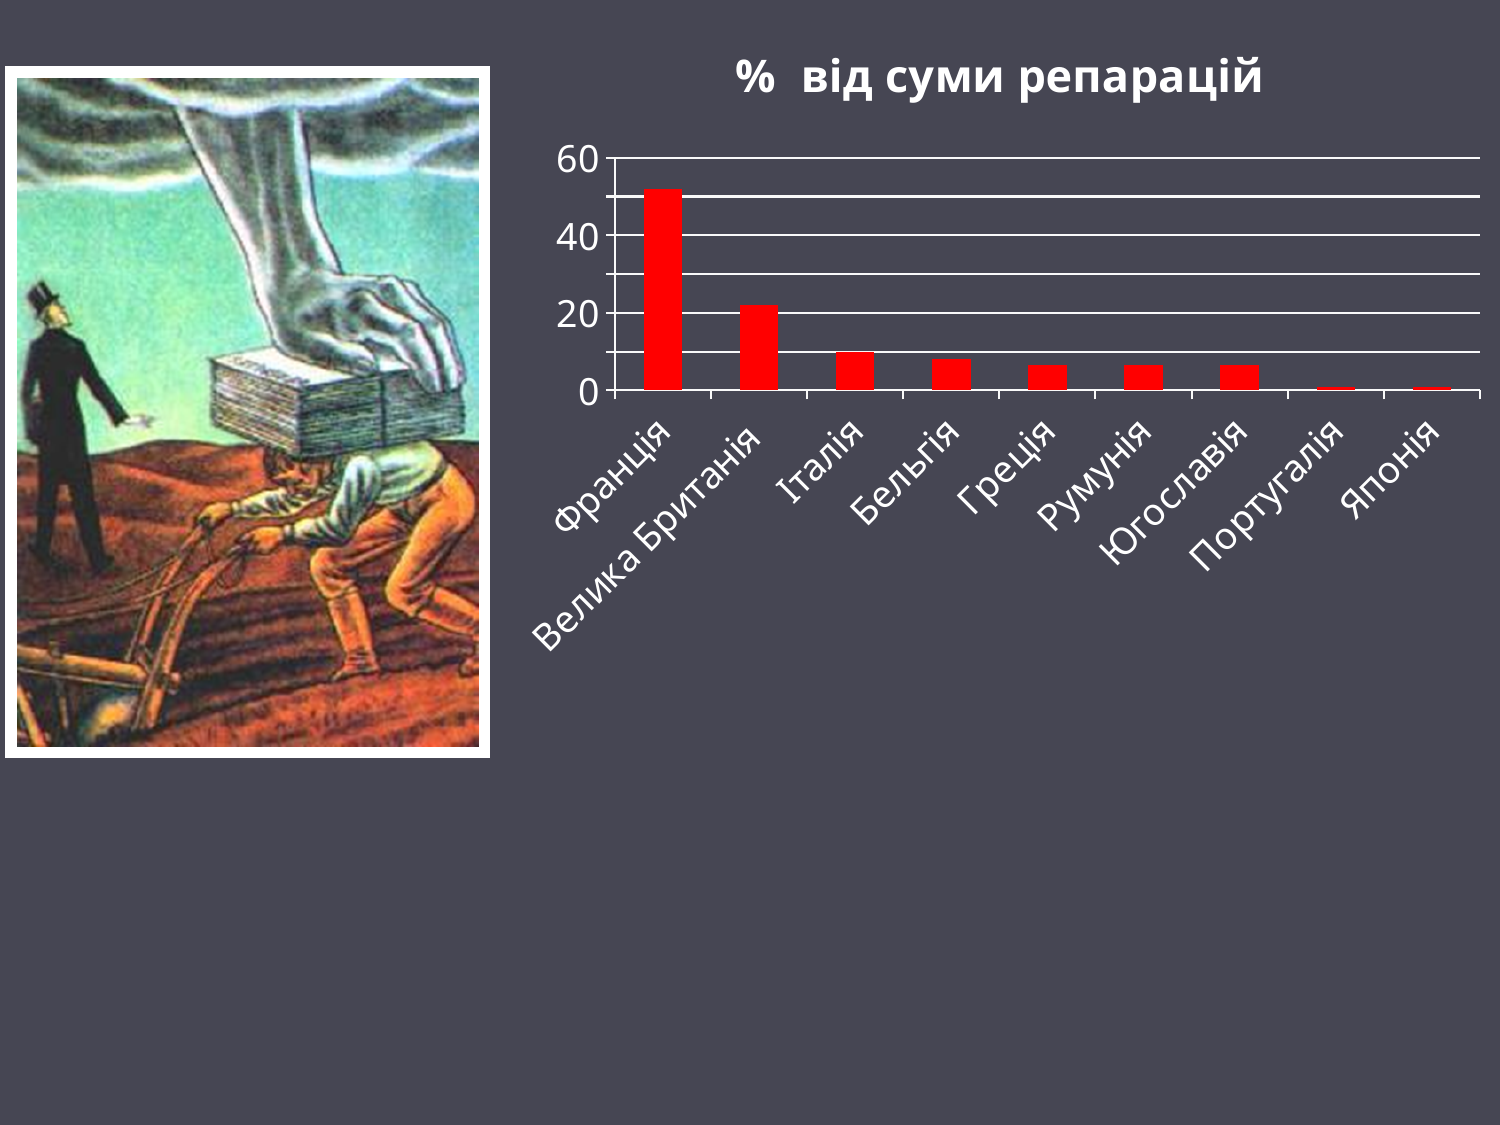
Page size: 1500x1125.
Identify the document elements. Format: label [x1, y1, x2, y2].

picture [5, 65, 491, 758]
chart [499, 8, 1500, 677]
